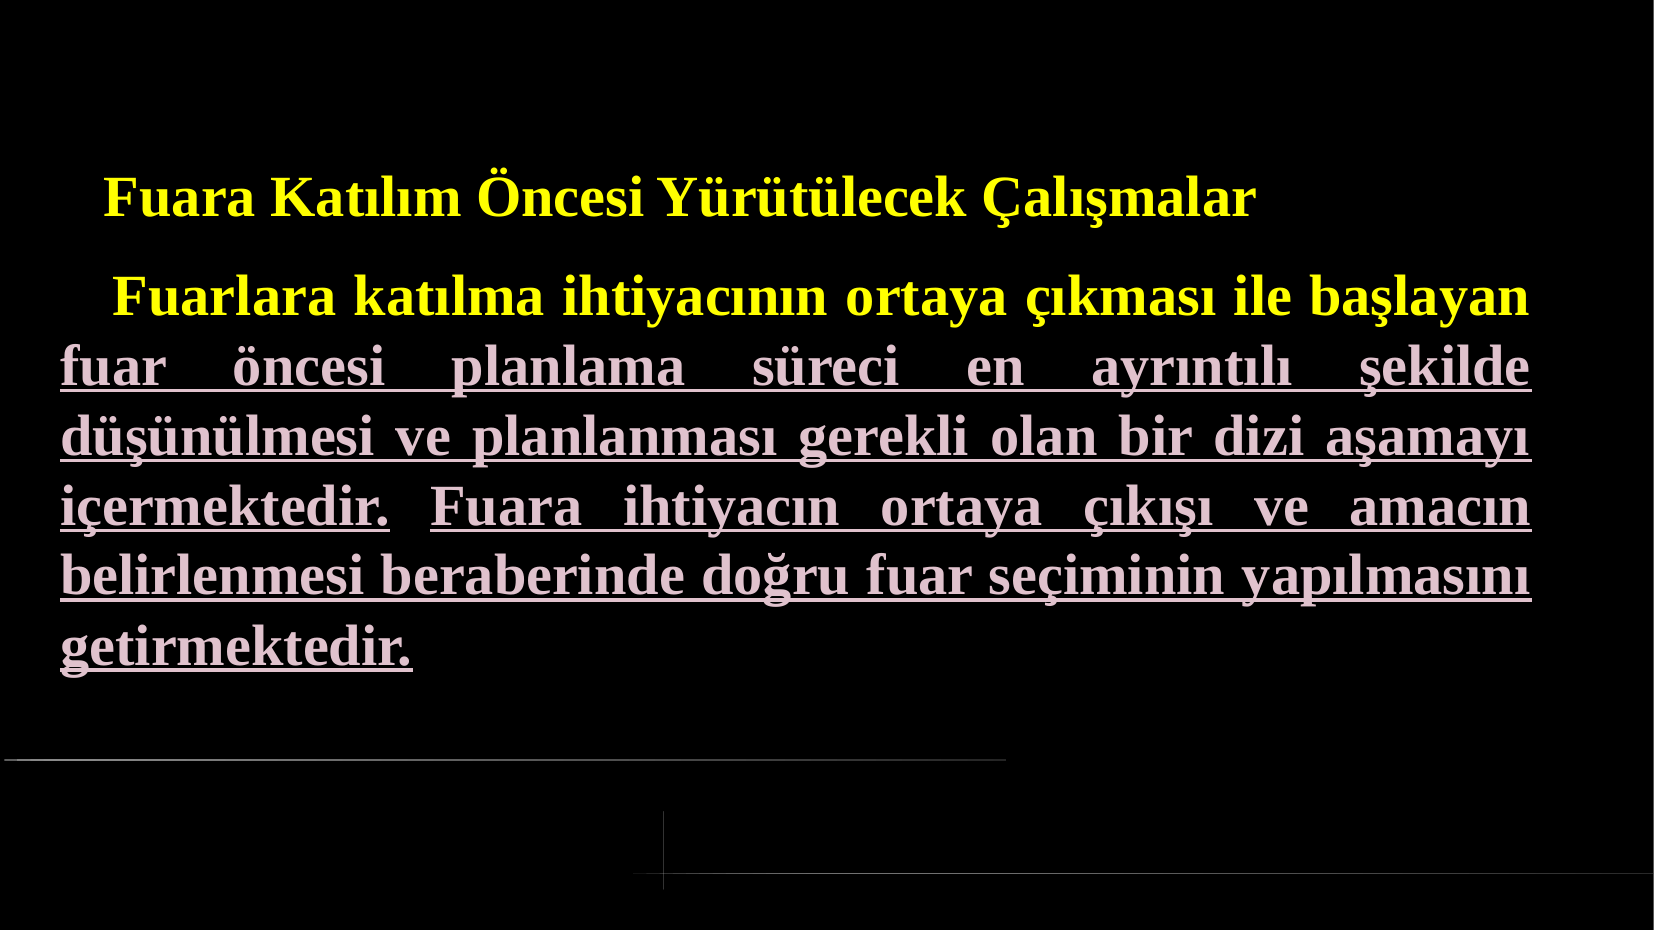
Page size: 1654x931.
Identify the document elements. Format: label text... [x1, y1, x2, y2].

list Fuara Katılım Öncesi Yürütülecek Çalışmalar Fuarlara katılma ihtiyacının ortaya çıkması ile başlayan fuar öncesi planlama süreci en ayrıntılı şekilde düşünülmesi ve planlanması gerekli olan bir dizi aşamayı içermektedir. Fuara ihtiyacın ortaya çıkışı ve amacın belirlenmesi beraberinde doğru fuar seçiminin yapılmasını getirmektedir. [60, 48, 1532, 865]
